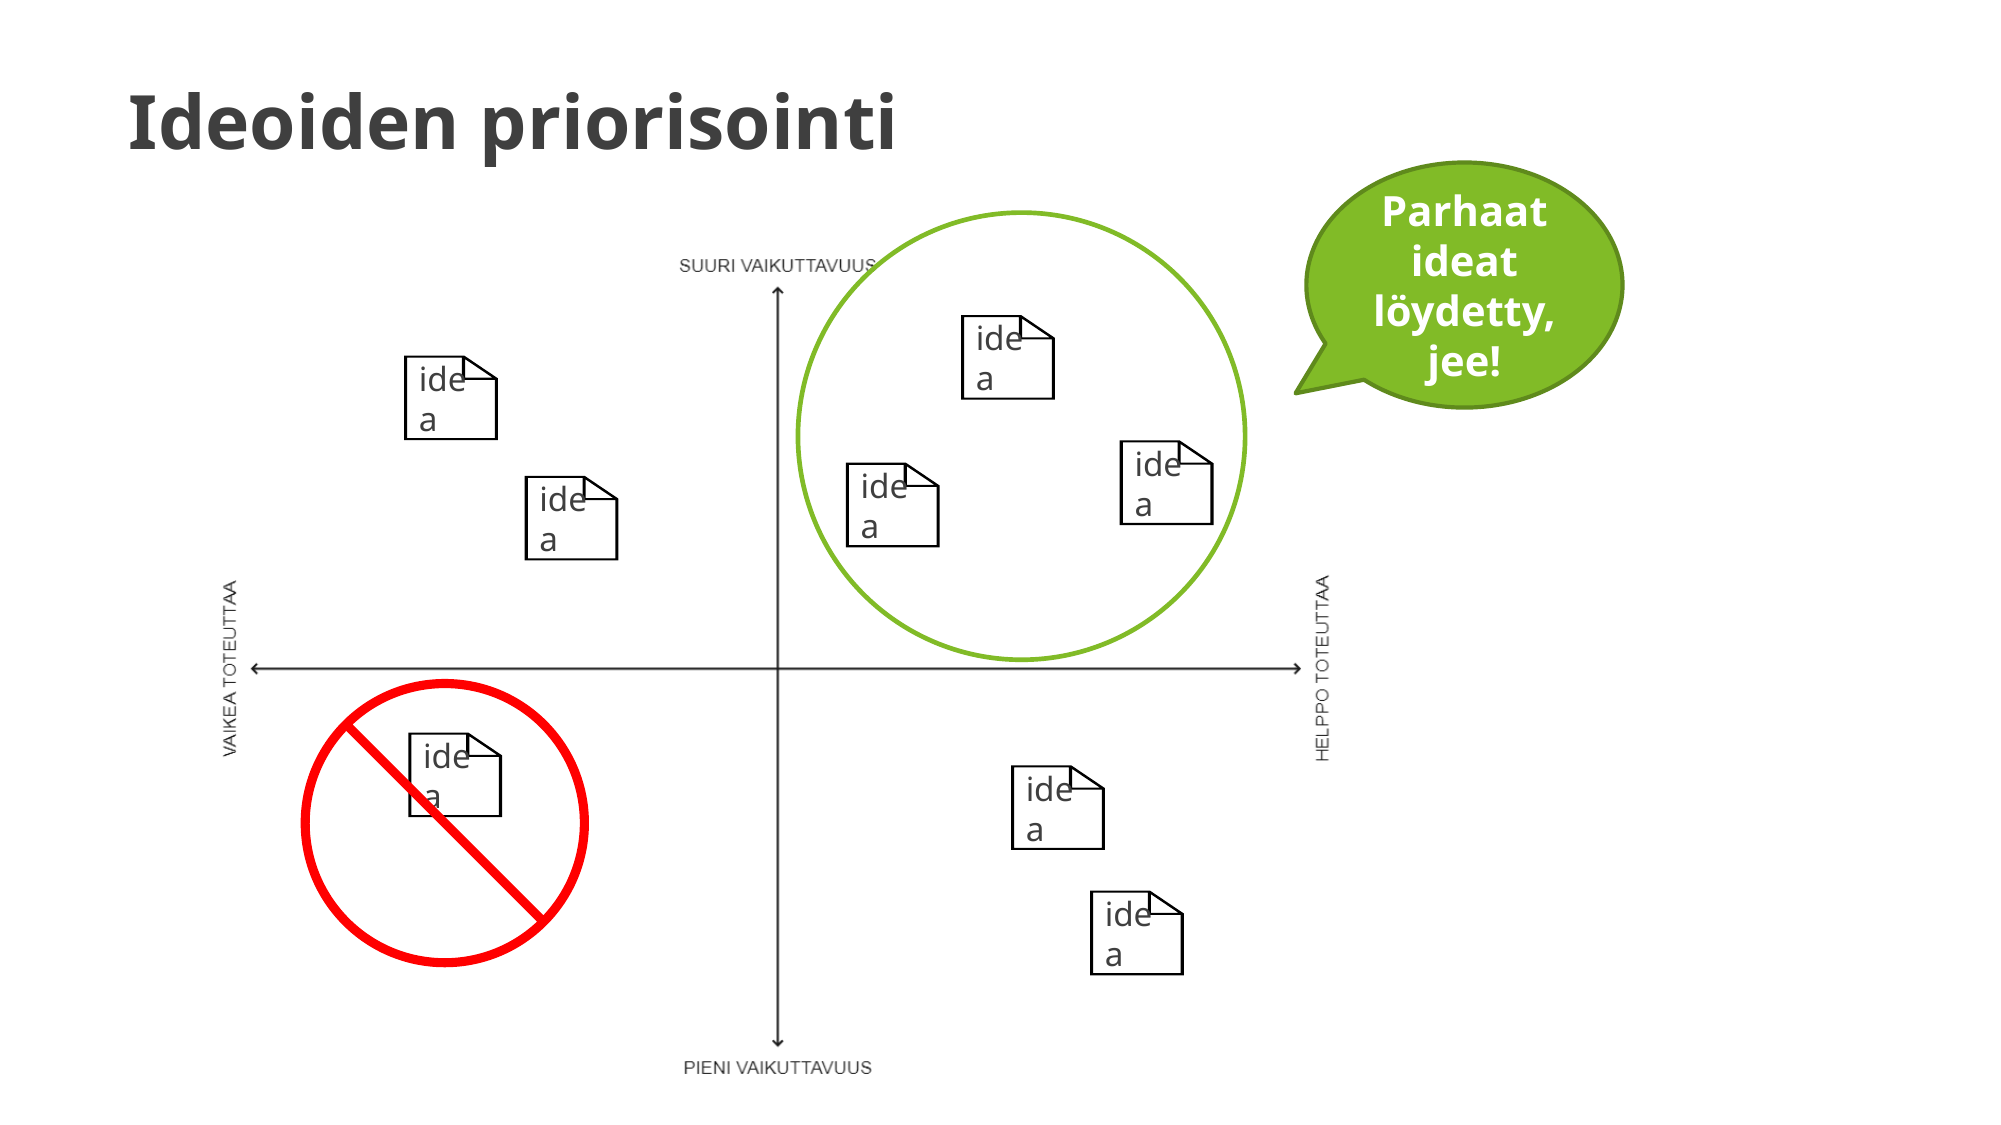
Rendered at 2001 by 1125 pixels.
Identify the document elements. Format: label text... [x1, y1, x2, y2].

text_box [972, 212, 1071, 218]
picture [164, 219, 1425, 1111]
text_box Parhaat ideat löydetty, jee! [1329, 160, 1625, 410]
title Ideoiden priorisointi [113, 30, 1886, 209]
